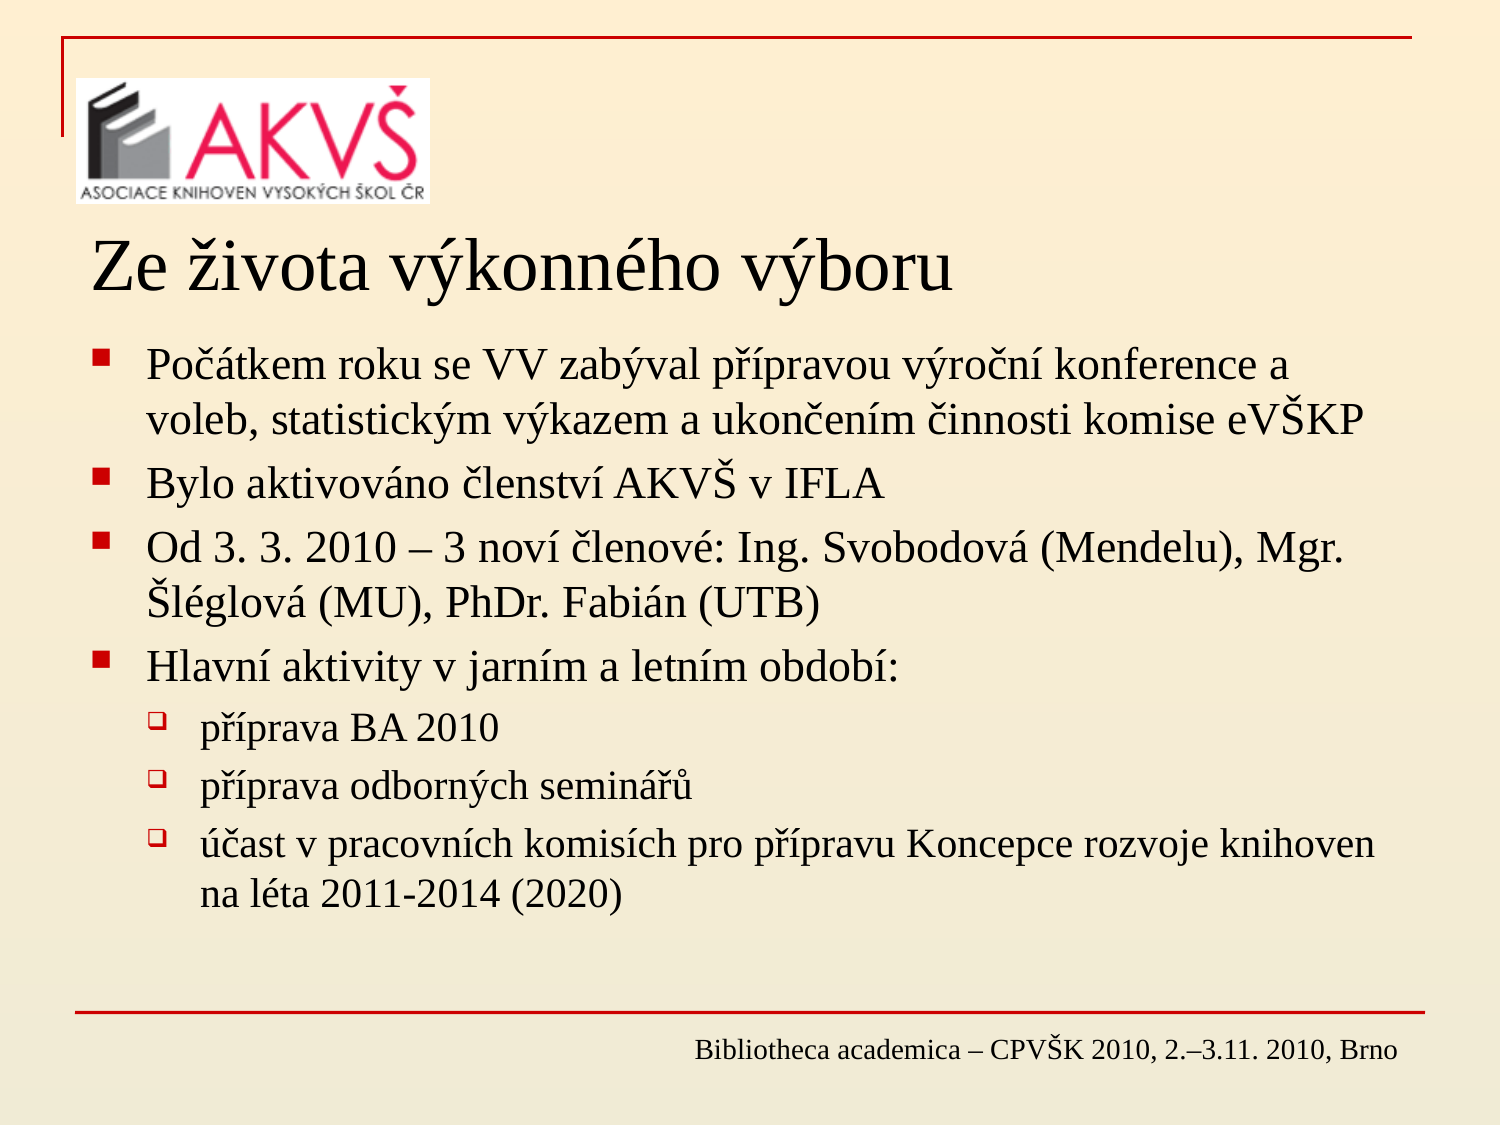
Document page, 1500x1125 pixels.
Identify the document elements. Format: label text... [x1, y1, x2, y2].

title Ze života výkonného výboru [74, 207, 1426, 326]
picture [76, 78, 430, 204]
list Počátkem roku se VV zabýval přípravou výroční konference a voleb, statistickým výkazem a ukončením činnosti komise eVŠKP Bylo aktivováno členství AKVŠ v IFLA Od 3. 3. 2010 – 3 noví členové: Ing. Svobodová (Mendelu), Mgr. Šléglová (MU), PhDr. Fabián (UTB) Hlavní aktivity v jarním a letním období: příprava BA 2010 příprava odborných seminářů účast v pracovních komisích pro přípravu Koncepce rozvoje knihoven na léta 2011-2014 (2020) [74, 326, 1426, 953]
footer Bibliotheca academica – CPVŠK 2010, 2.–3.11. 2010, Brno [643, 1022, 1415, 1102]
